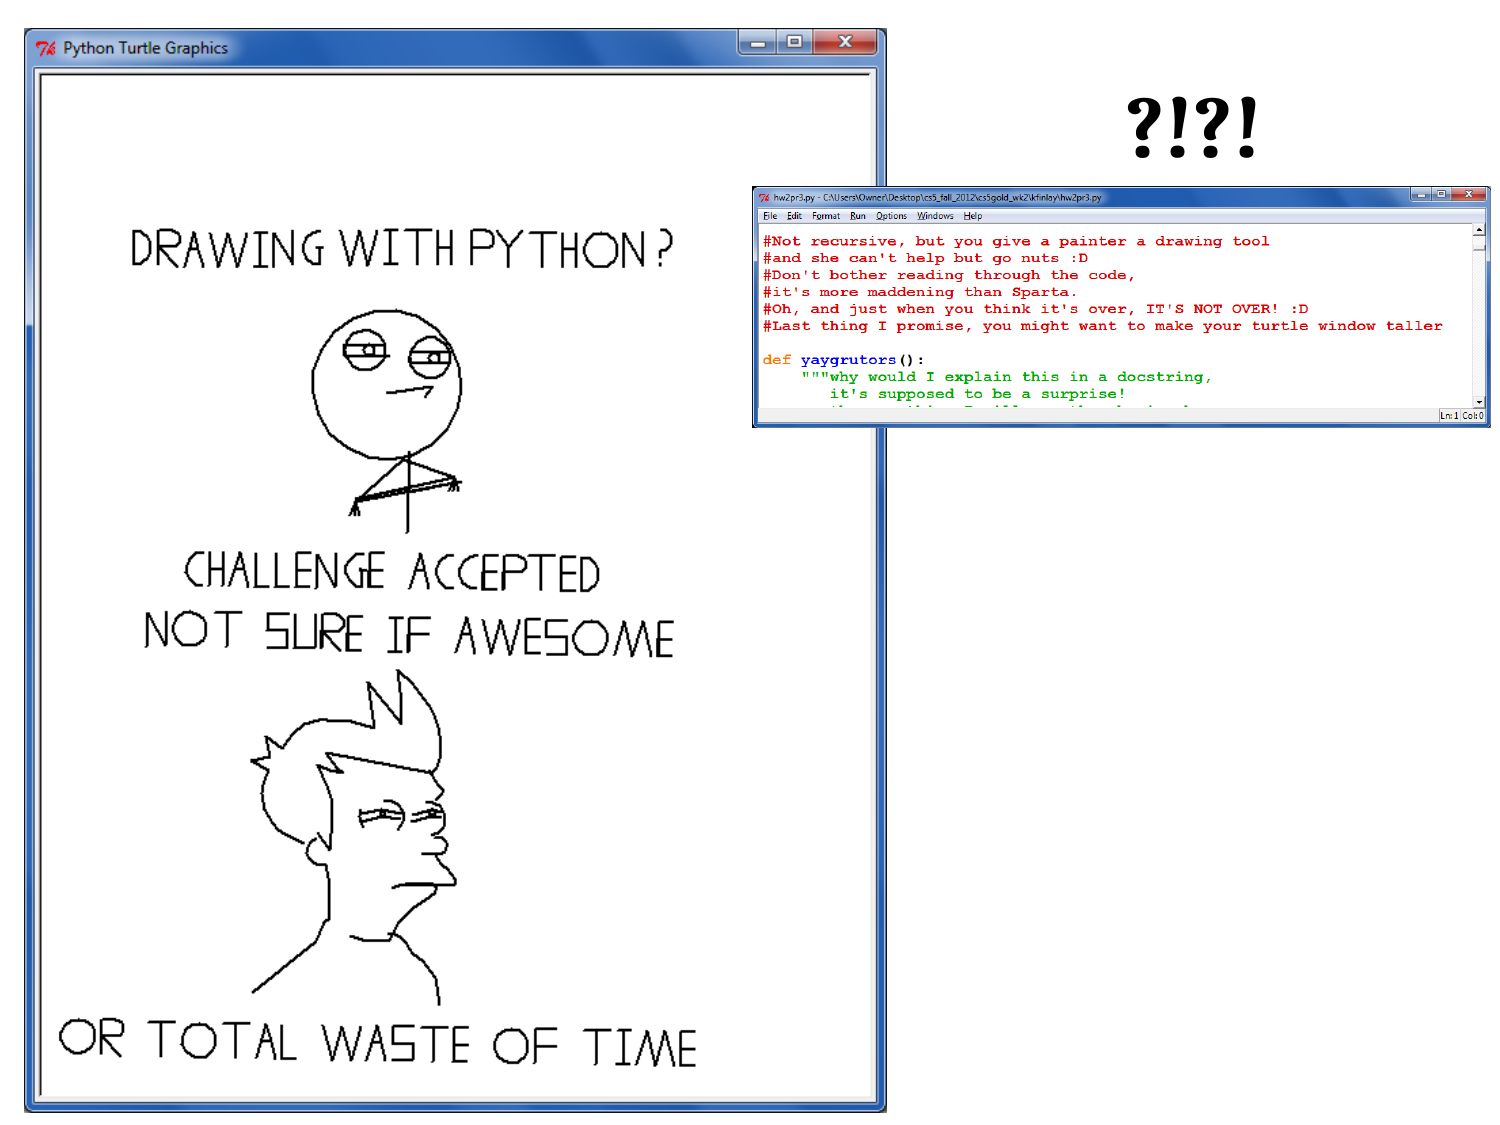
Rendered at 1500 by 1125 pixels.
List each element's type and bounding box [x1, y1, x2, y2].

text_box [974, 62, 1413, 183]
picture [24, 27, 1491, 1113]
